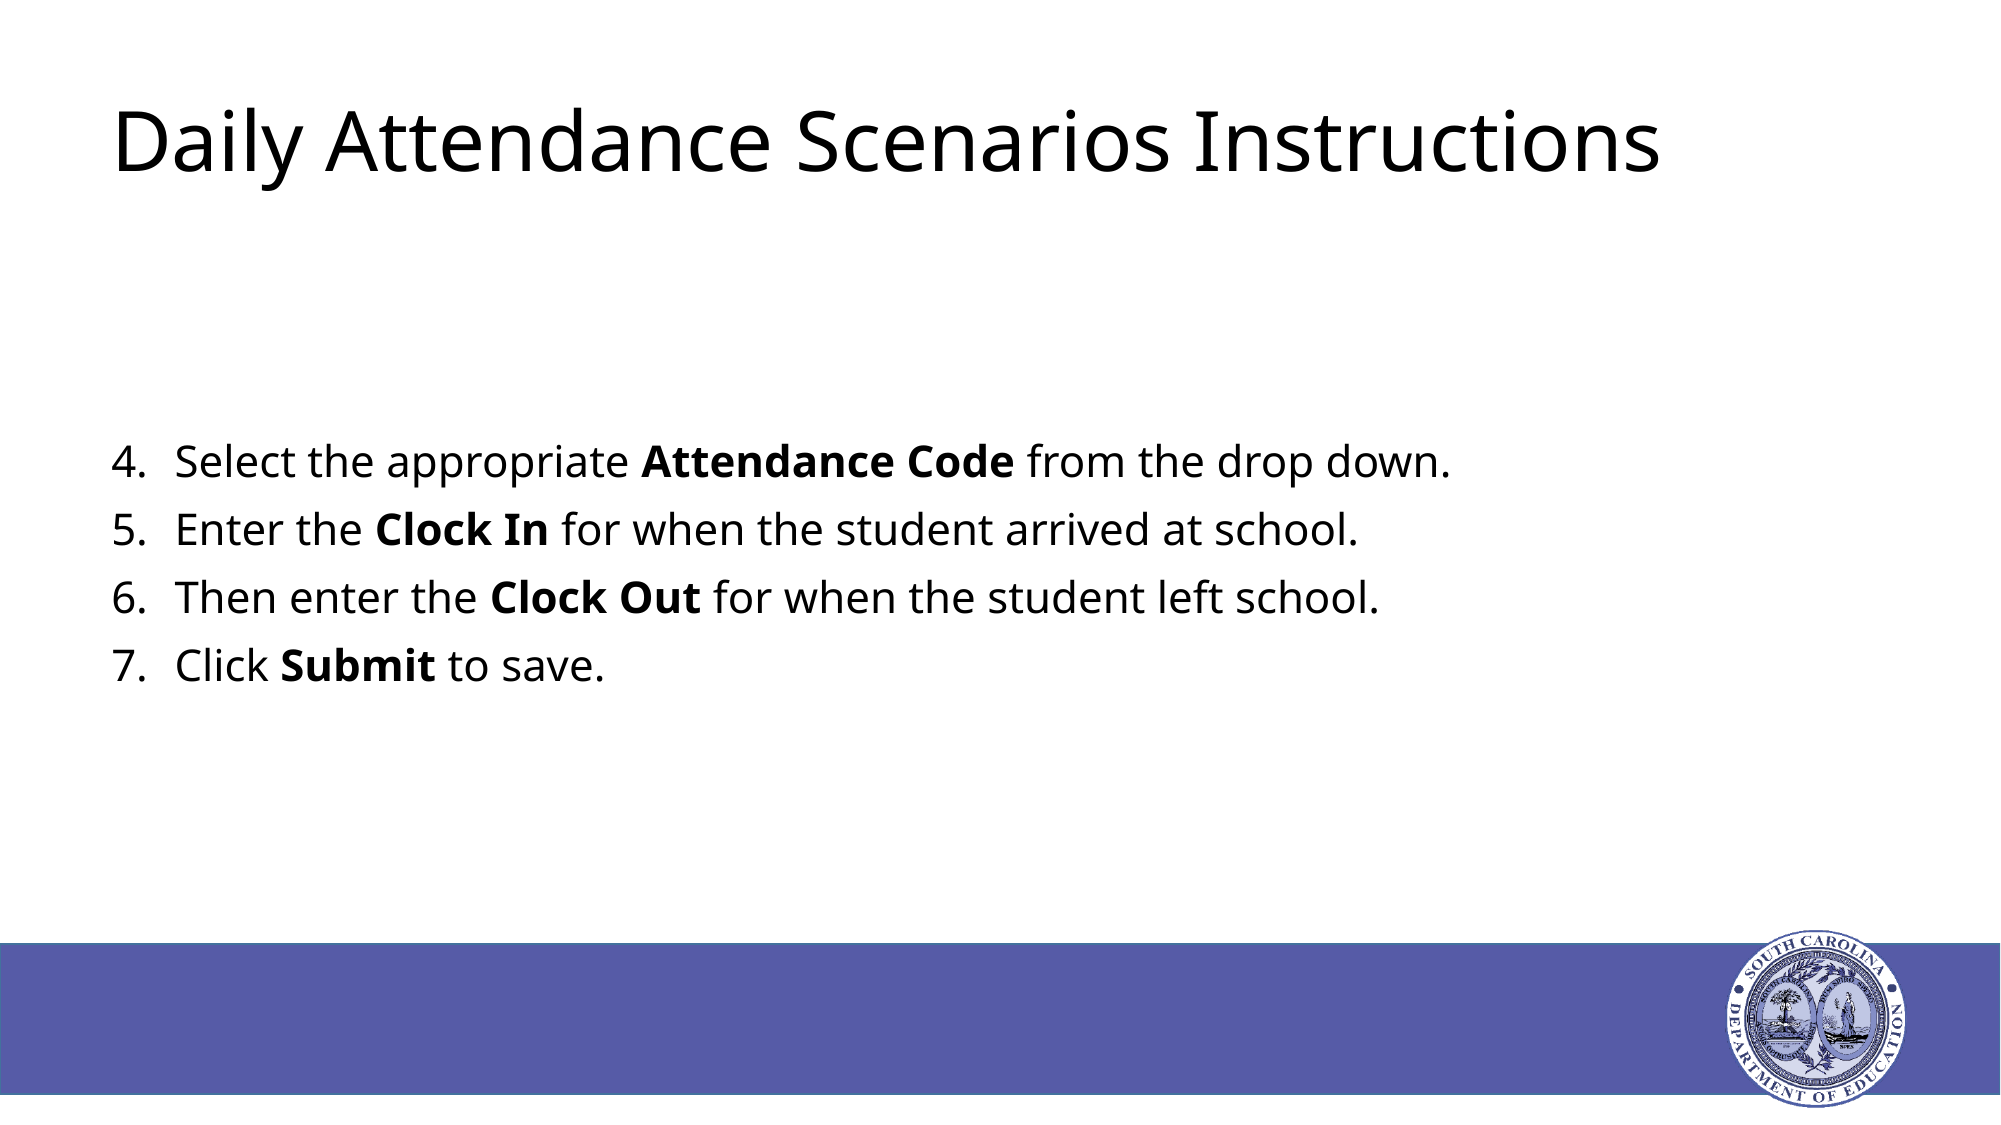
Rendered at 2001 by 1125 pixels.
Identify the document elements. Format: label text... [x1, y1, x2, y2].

list Select the appropriate Attendance Code from the drop down. Enter the Clock In for when the student arrived at school. Then enter the Clock Out for when the student left school. Click Submit to save. [96, 273, 1897, 926]
title Daily Attendance Scenarios Instructions [96, 59, 1897, 240]
picture [1723, 928, 1907, 1109]
